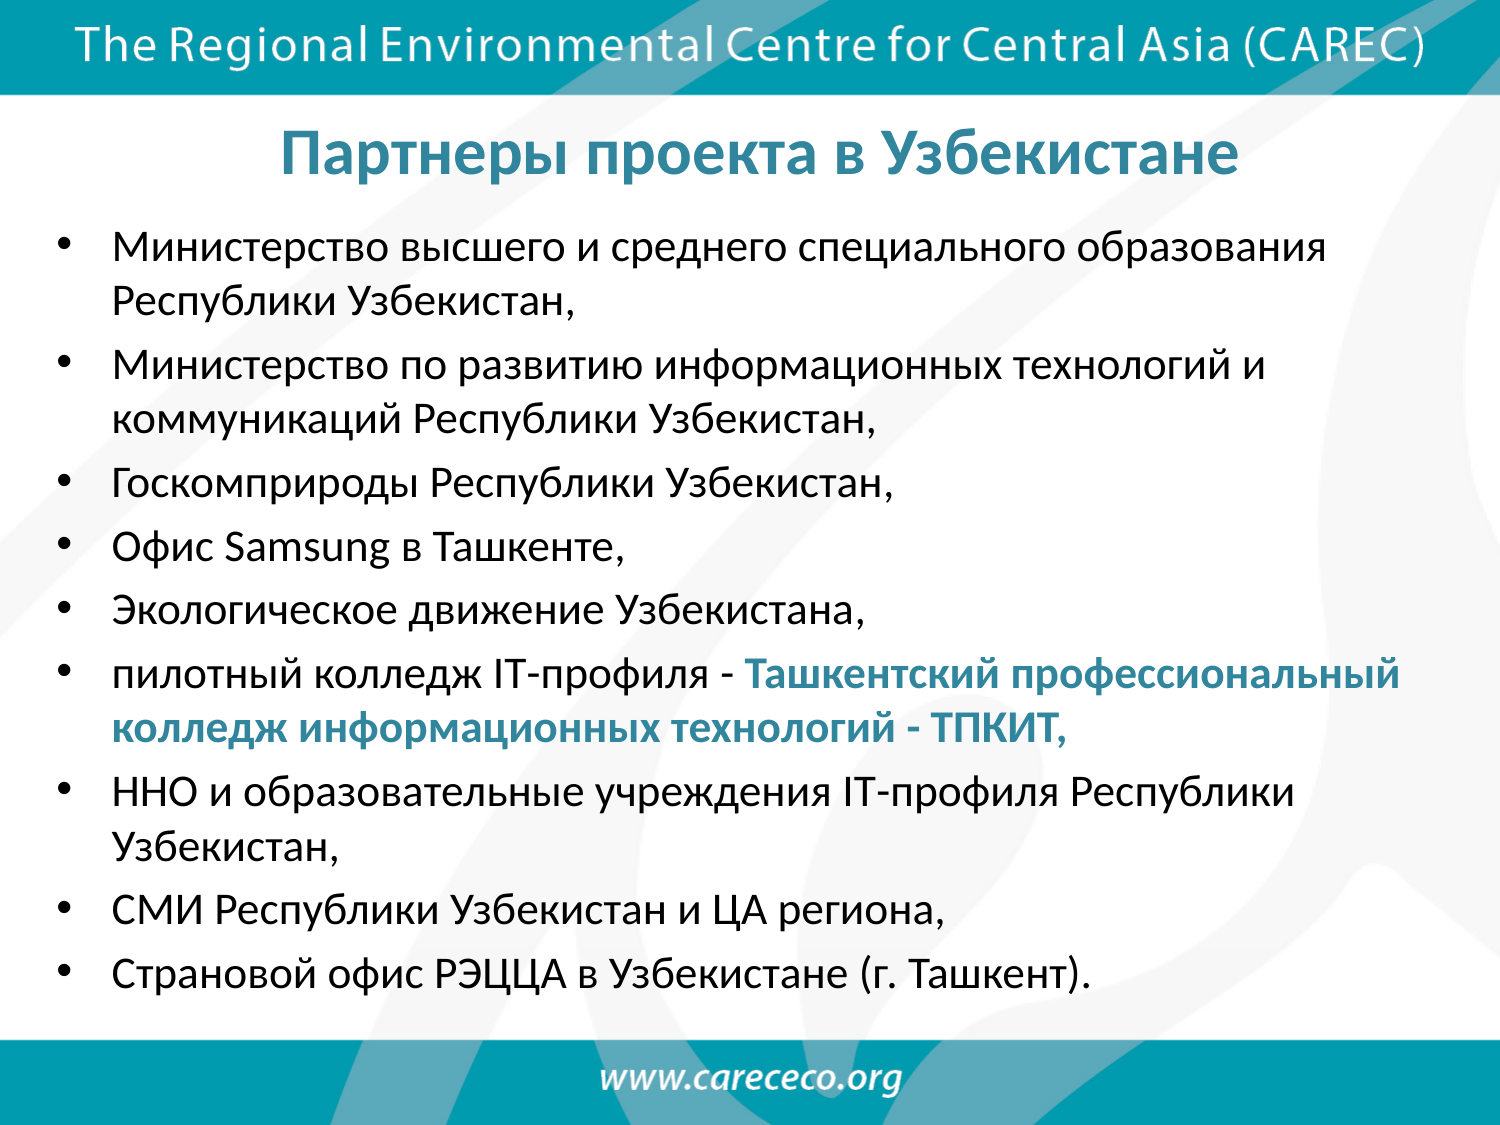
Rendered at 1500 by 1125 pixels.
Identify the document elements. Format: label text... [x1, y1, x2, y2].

text_box Партнеры проекта в Узбекистане [0, 100, 1500, 196]
list Министерство высшего и среднего специального образования Республики Узбекистан, Министерство по развитию информационных технологий и коммуникаций Республики Узбекистан, Госкомприроды Республики Узбекистан, Офис Samsung в Ташкенте, Экологическое движение Узбекистана, пилотный колледж IT-профиля - Ташкентский профессиональный колледж информационных технологий - ТПКИТ, ННО и образовательные учреждения IT-профиля Республики Узбекистан, СМИ Республики Узбекистан и ЦА региона, Страновой офис РЭЦЦА в Узбекистане (г. Ташкент). [41, 208, 1465, 1005]
picture [0, 0, 1500, 100]
picture [0, 196, 1500, 1125]
